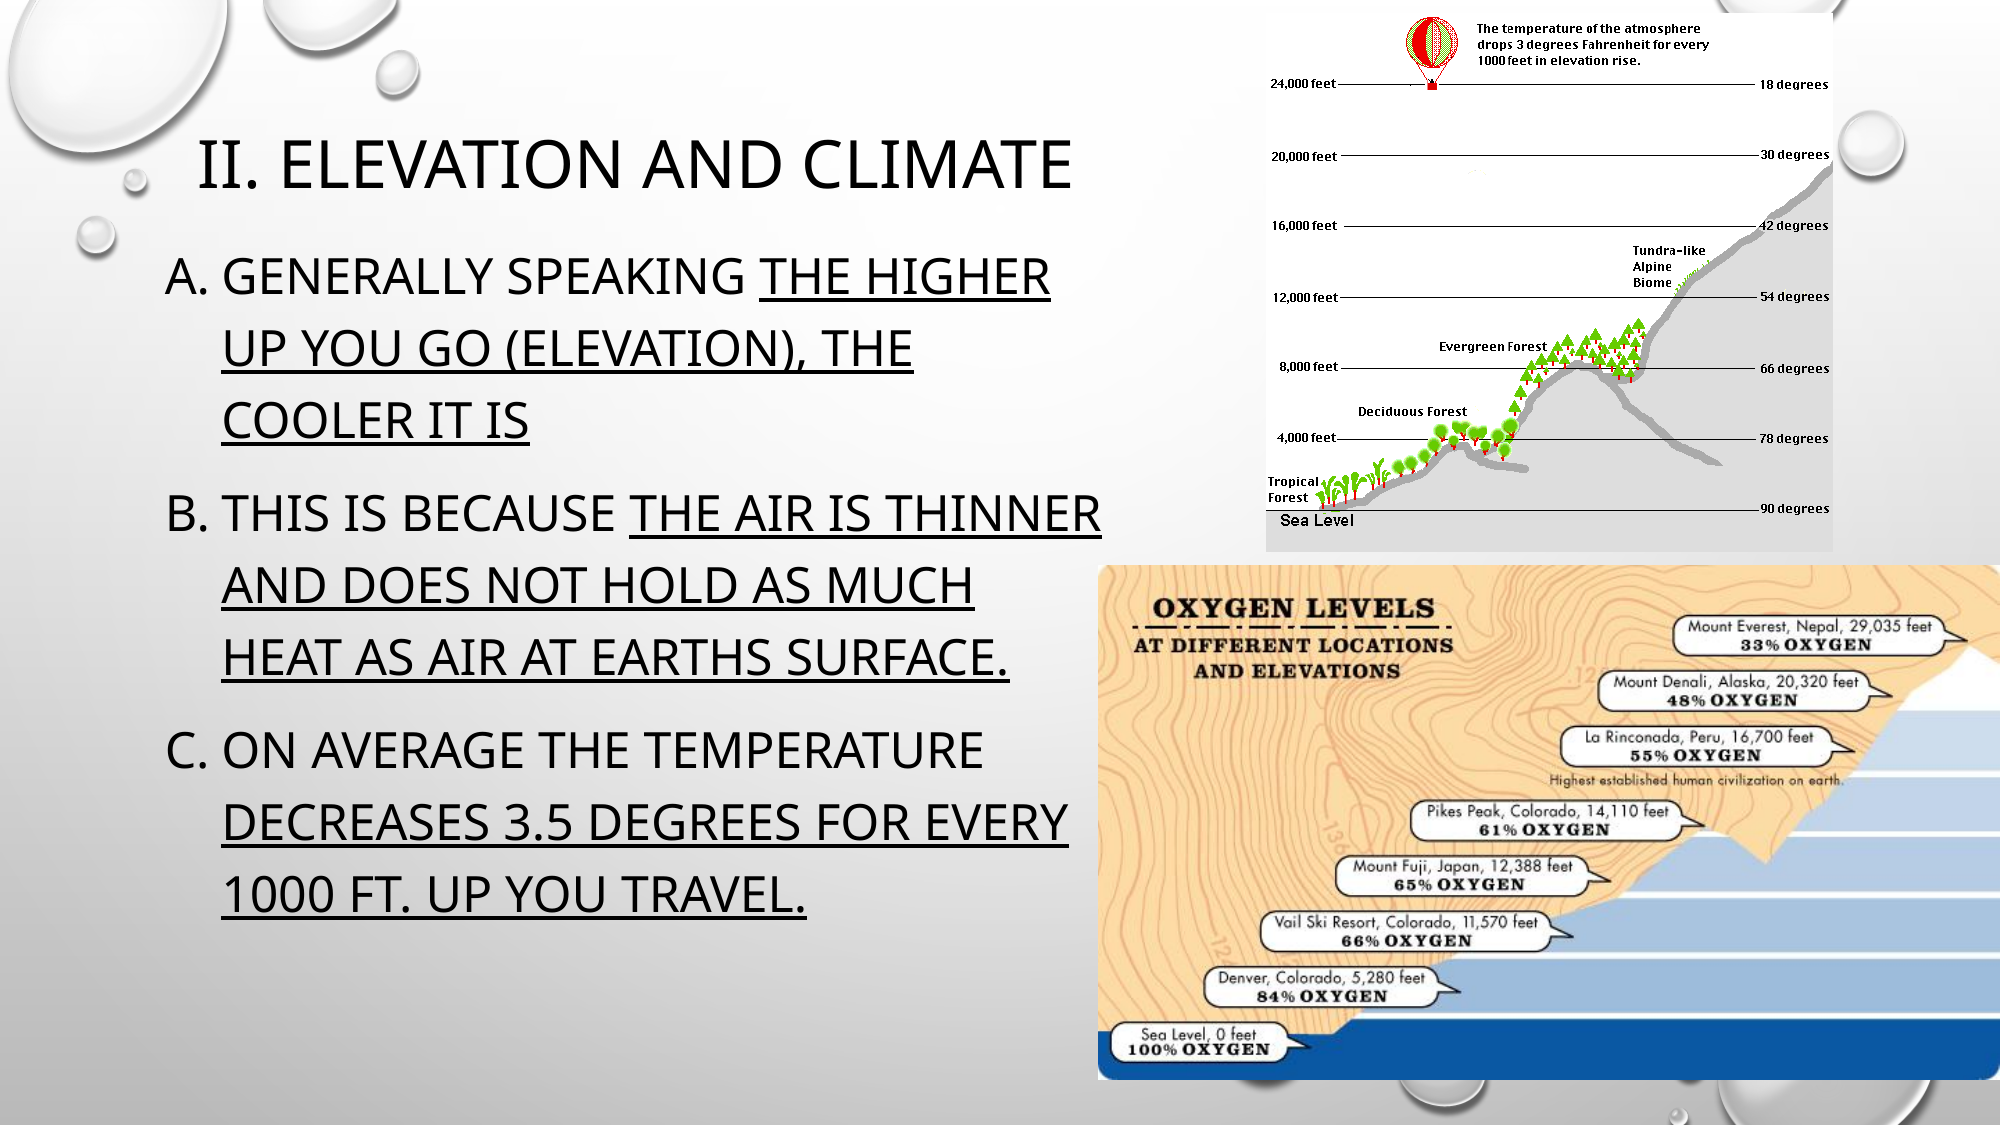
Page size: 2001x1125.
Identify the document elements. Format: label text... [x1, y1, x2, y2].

title II. Elevation and climate [149, 99, 1124, 210]
list Generally speaking the higher up you go (elevation), the cooler it is This is because the air is thinner and does not hold as much heat as air at earths surface. On average the temperature decreases 3.5 degrees for every 1000 ft. up you travel. [149, 224, 1124, 950]
picture [0, 0, 2000, 1125]
